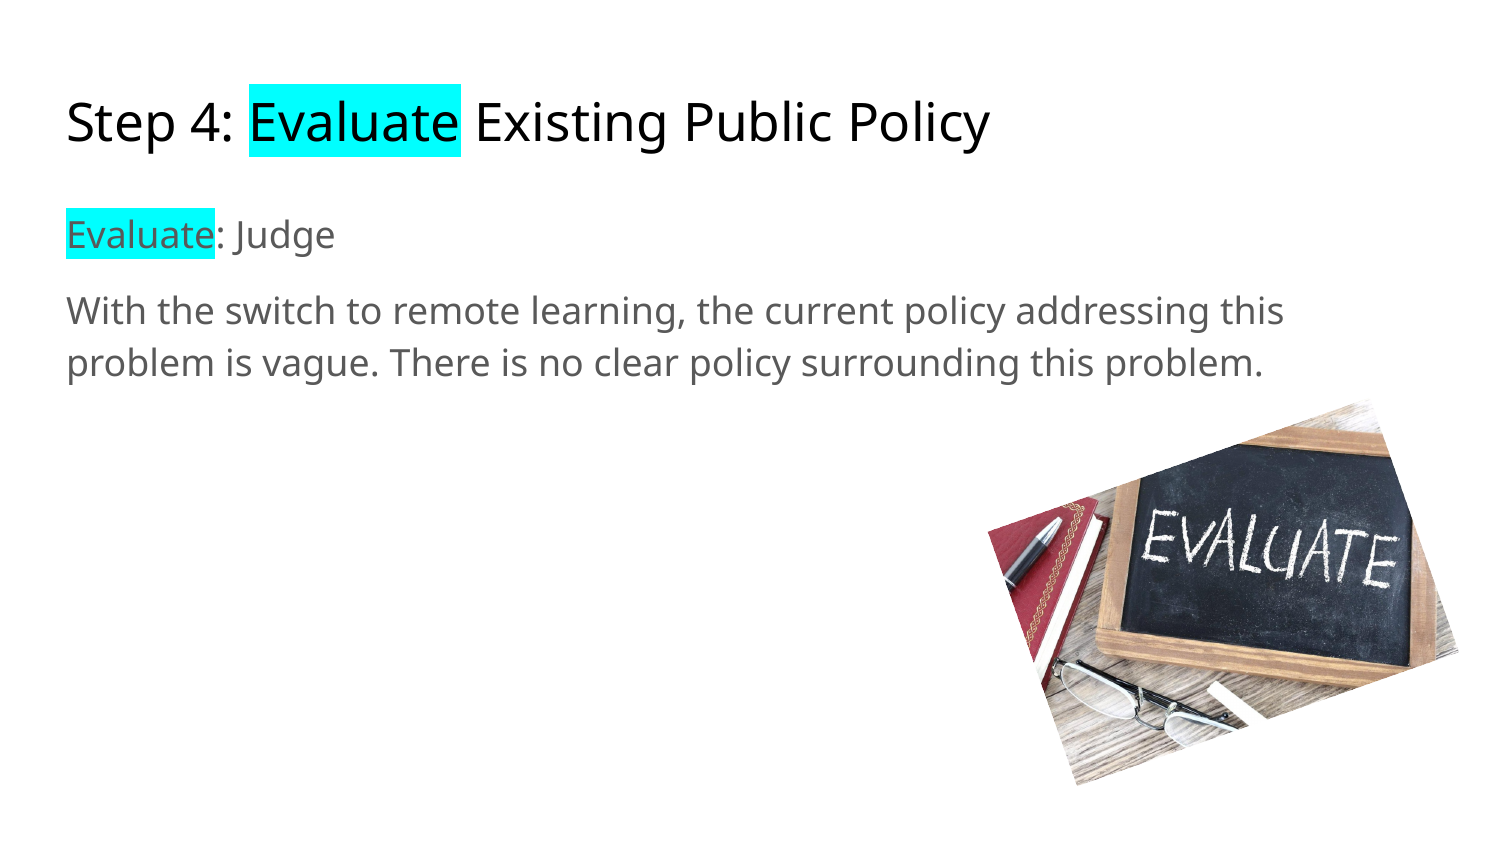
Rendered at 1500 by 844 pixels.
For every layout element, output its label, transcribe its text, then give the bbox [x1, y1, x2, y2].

title Step 4: Evaluate Existing Public Policy [51, 72, 1449, 167]
picture [988, 398, 1458, 785]
list Evaluate: Judge With the switch to remote learning, the current policy addressing this problem is vague. There is no clear policy surrounding this problem. [51, 189, 1449, 750]
